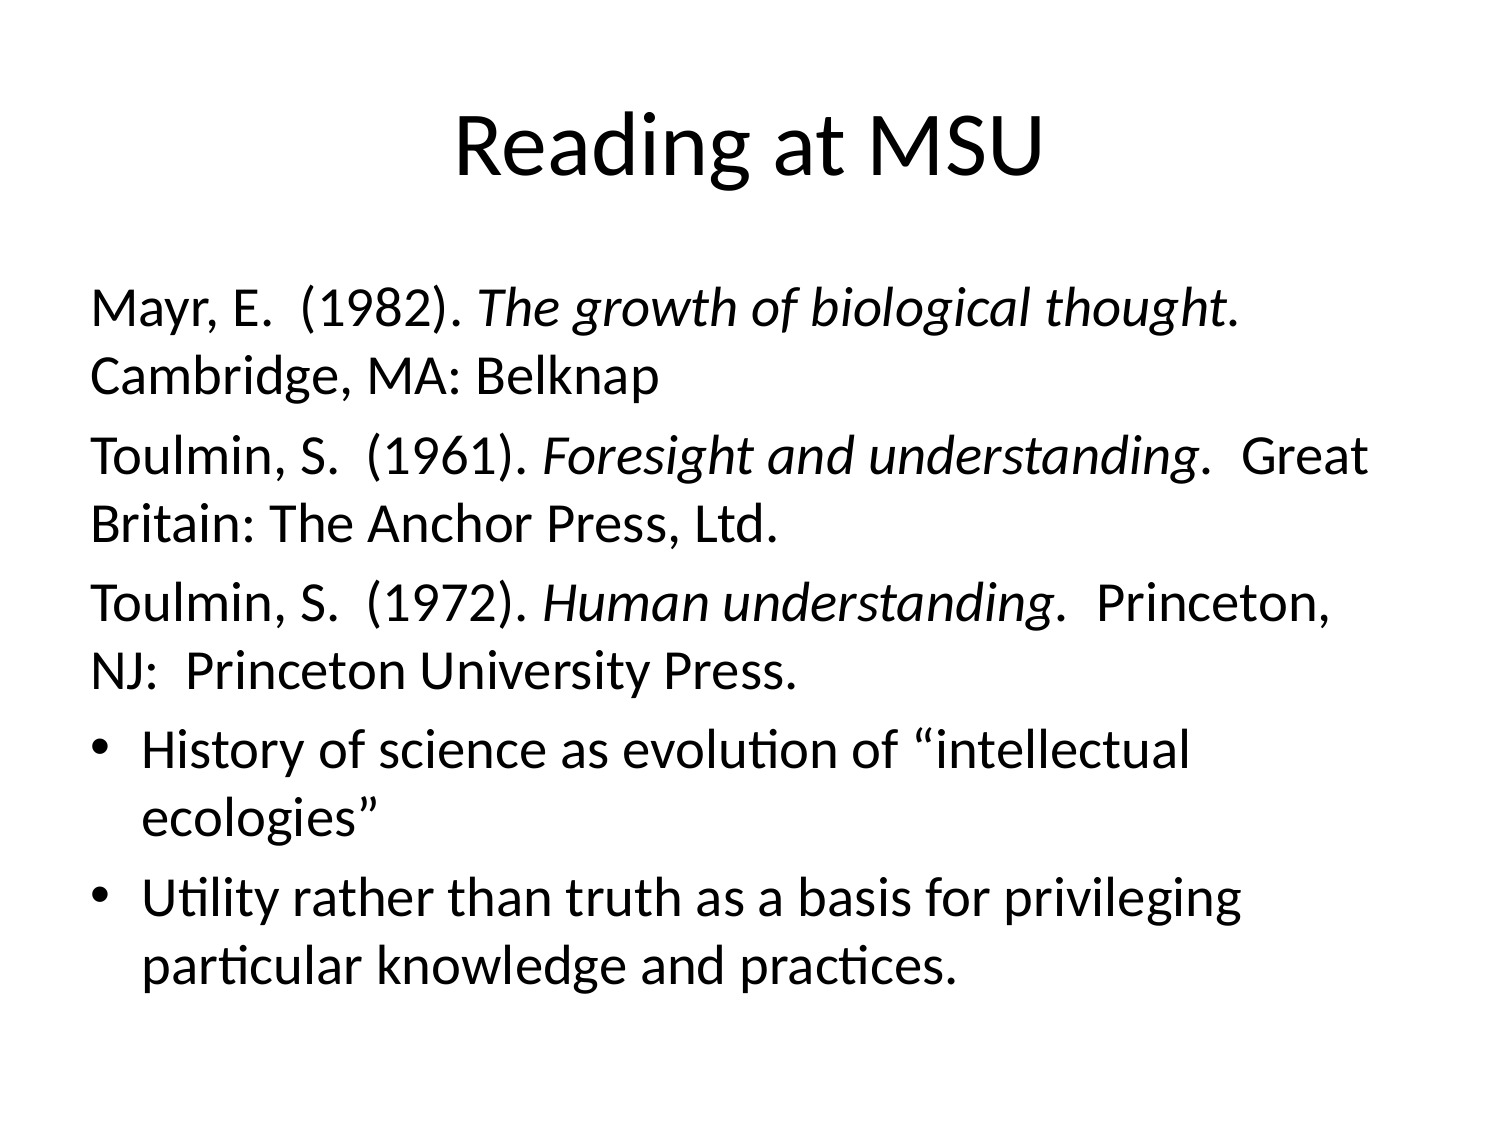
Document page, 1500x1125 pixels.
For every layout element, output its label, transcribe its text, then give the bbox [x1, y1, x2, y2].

title Reading at MSU [75, 45, 1425, 233]
list Mayr, E. (1982). The growth of biological thought. Cambridge, MA: Belknap Toulmin, S. (1961). Foresight and understanding. Great Britain: The Anchor Press, Ltd. Toulmin, S. (1972). Human understanding. Princeton, NJ: Princeton University Press. History of science as evolution of “intellectual ecologies” Utility rather than truth as a basis for privileging particular knowledge and practices. [75, 262, 1425, 1005]
